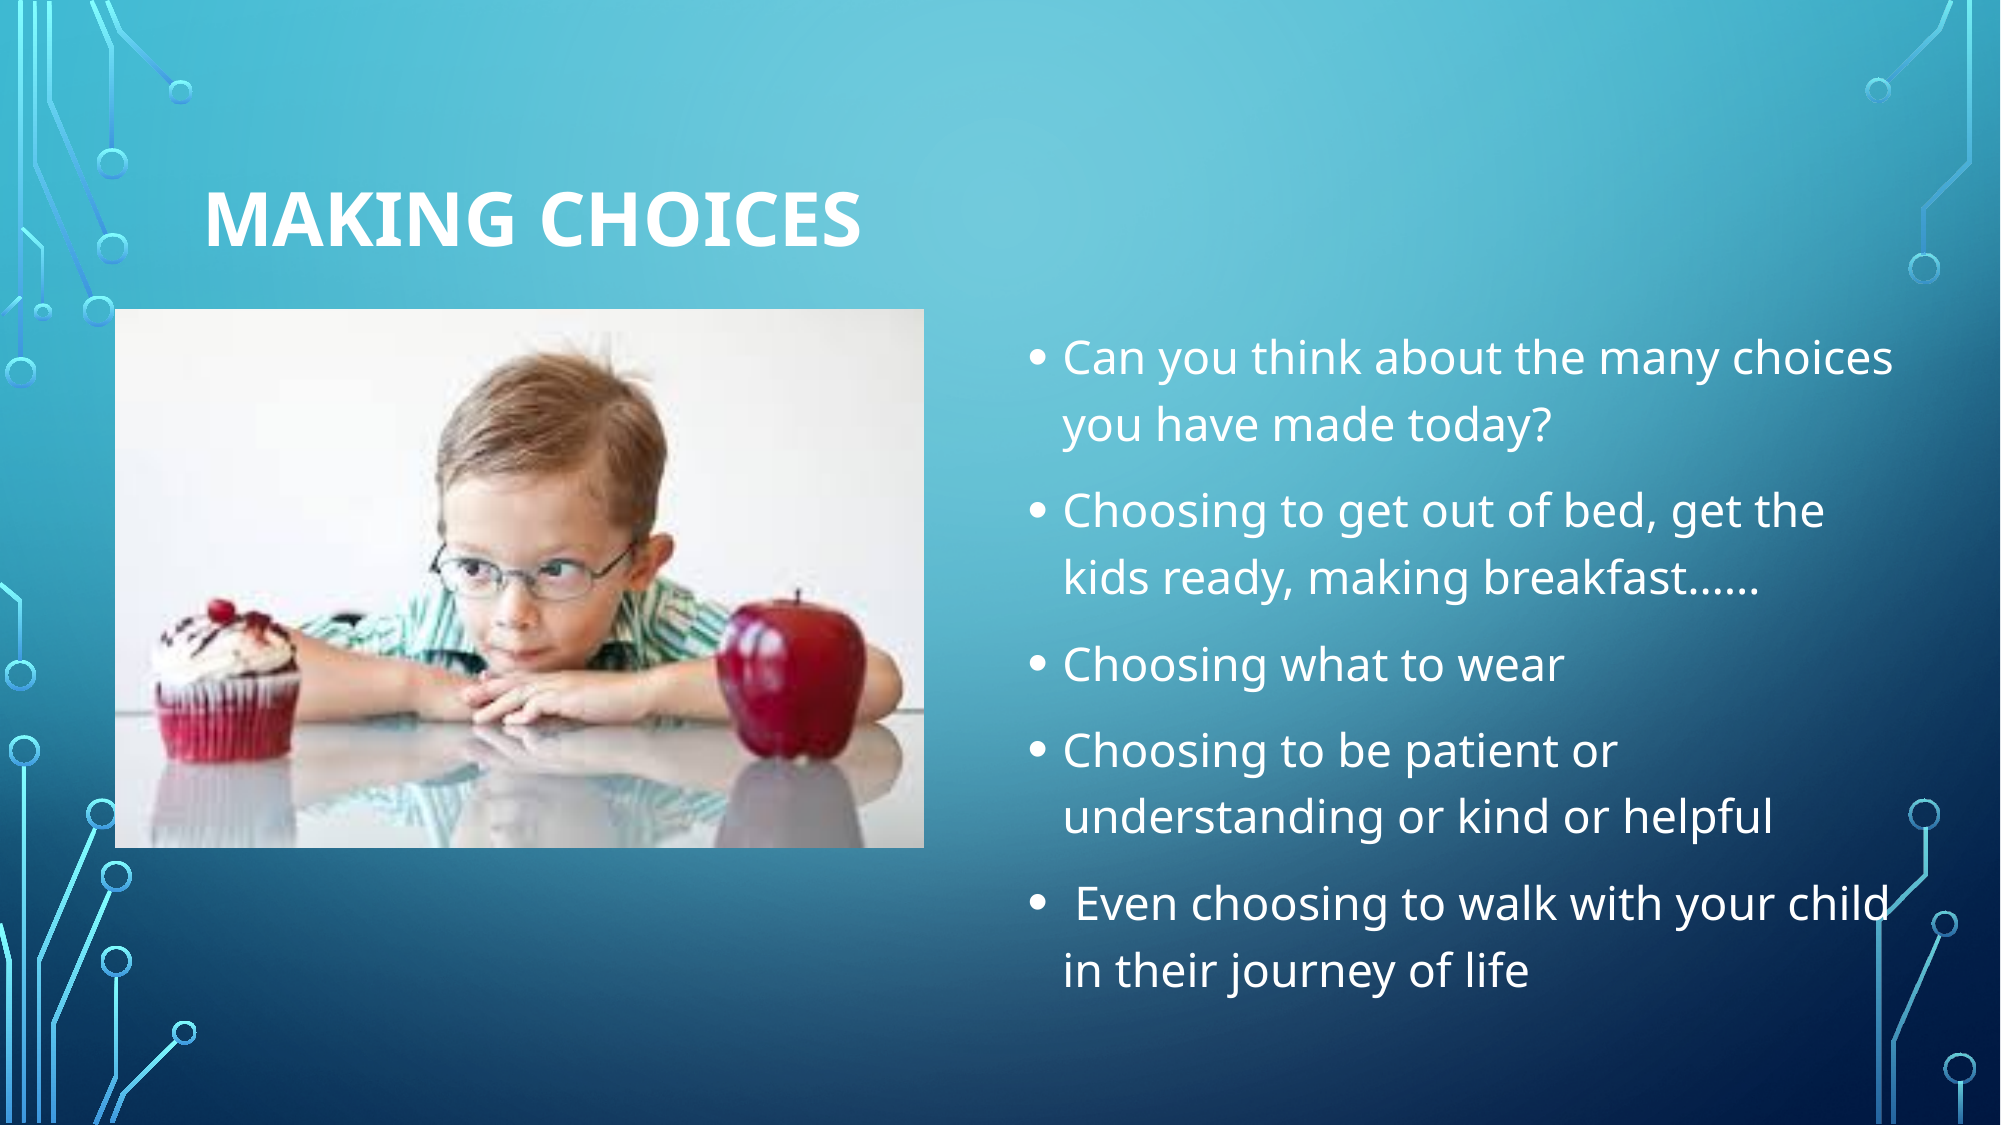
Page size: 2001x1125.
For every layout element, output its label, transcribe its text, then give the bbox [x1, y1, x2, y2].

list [115, 309, 924, 848]
title MAKING CHOICES [187, 101, 1813, 344]
list Can you think about the many choices you have made today? Choosing to get out of bed, get the kids ready, making breakfast…… Choosing what to wear Choosing to be patient or understanding or kind or helpful Even choosing to walk with your child in their journey of life [1012, 309, 1935, 1010]
